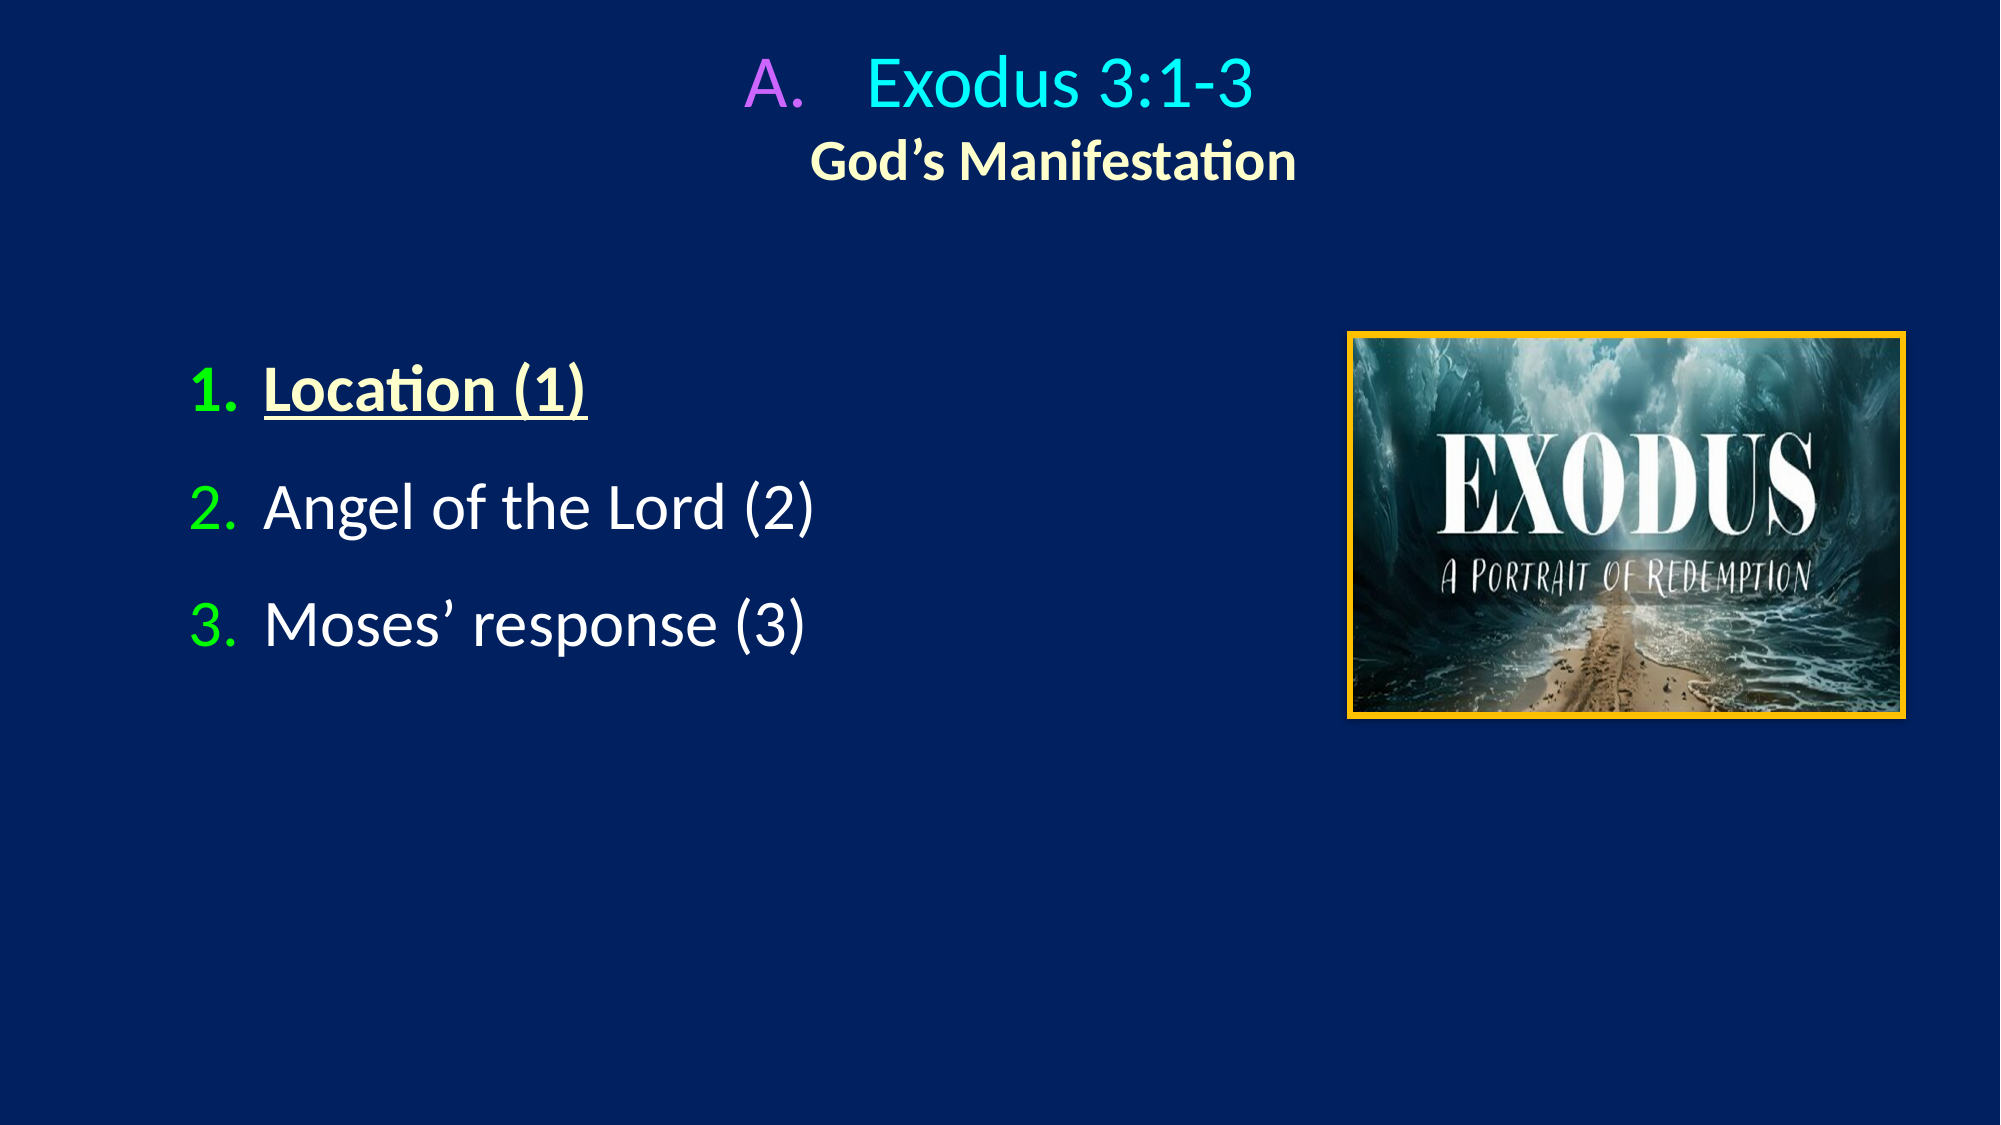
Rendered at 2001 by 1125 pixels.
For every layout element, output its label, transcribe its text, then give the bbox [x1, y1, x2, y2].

title Exodus 3:1-3 God’s Manifestation [392, 37, 1608, 188]
picture [1352, 337, 1901, 713]
list Location (1) Angel of the Lord (2) Moses’ response (3) [173, 337, 1341, 669]
